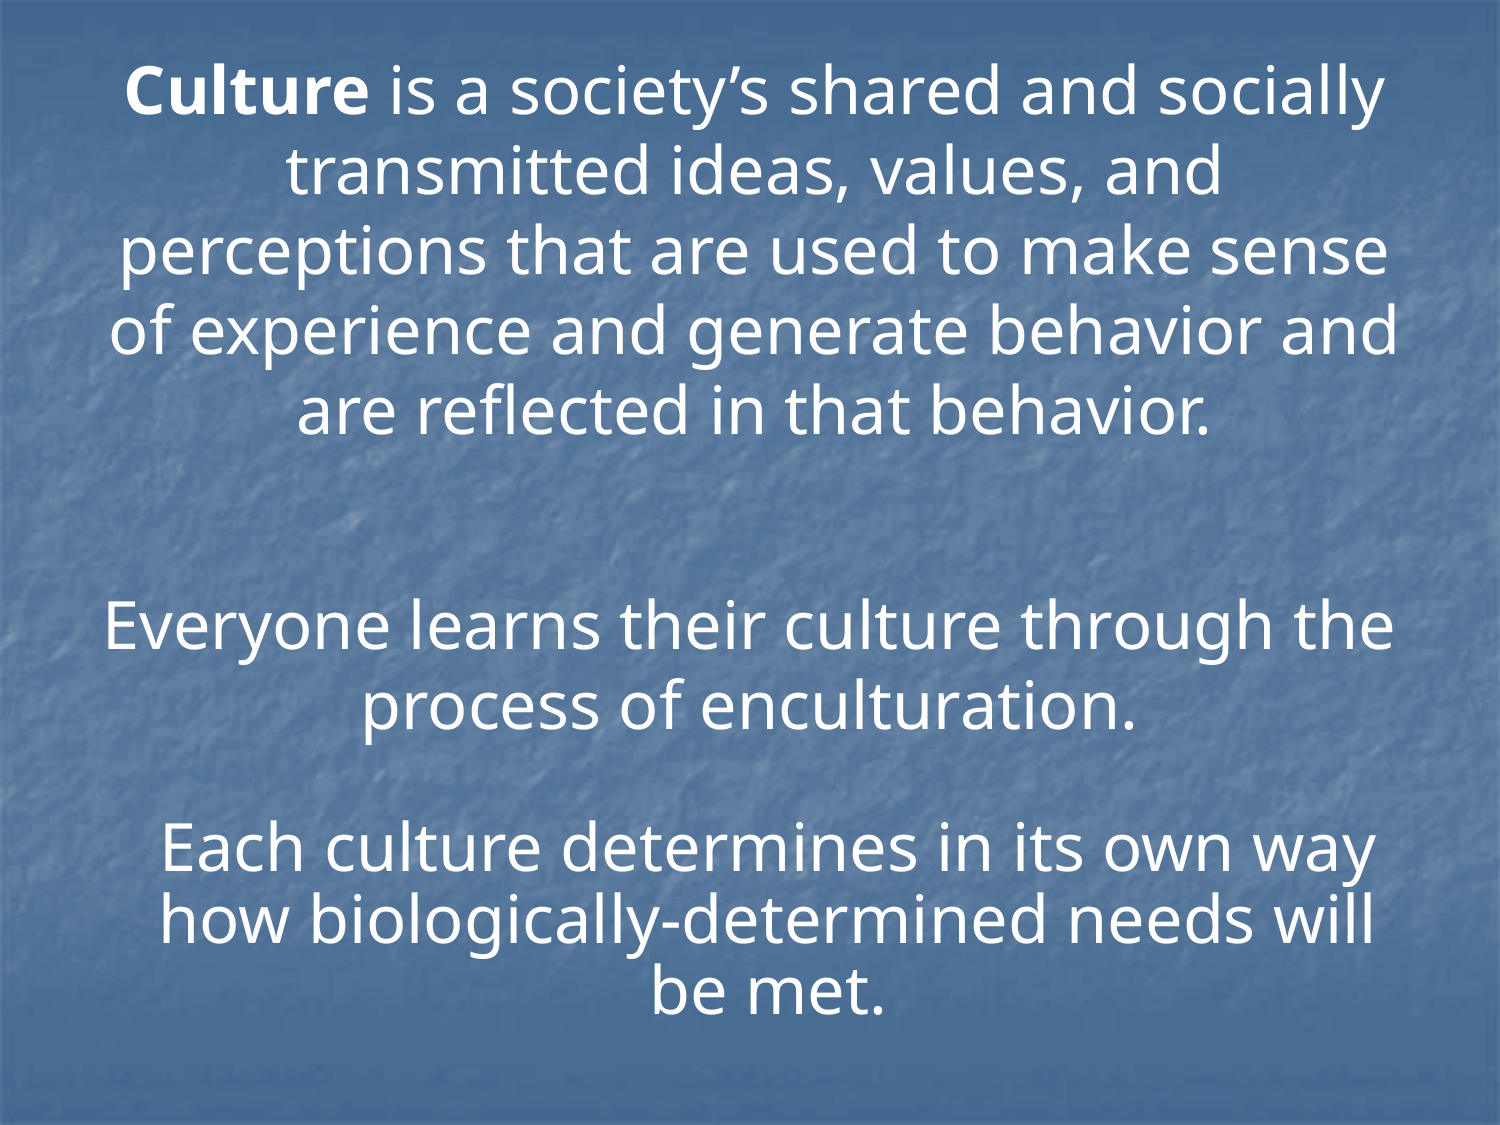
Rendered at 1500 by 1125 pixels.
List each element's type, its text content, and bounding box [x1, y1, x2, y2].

title Culture is a society’s shared and socially transmitted ideas, values, and perceptions that are used to make sense of experience and generate behavior and are reflected in that behavior. [80, 174, 1431, 400]
text_box Everyone learns their culture through the process of enculturation. Each culture determines in its own way how biologically-determined needs will be met. [73, 574, 1427, 792]
